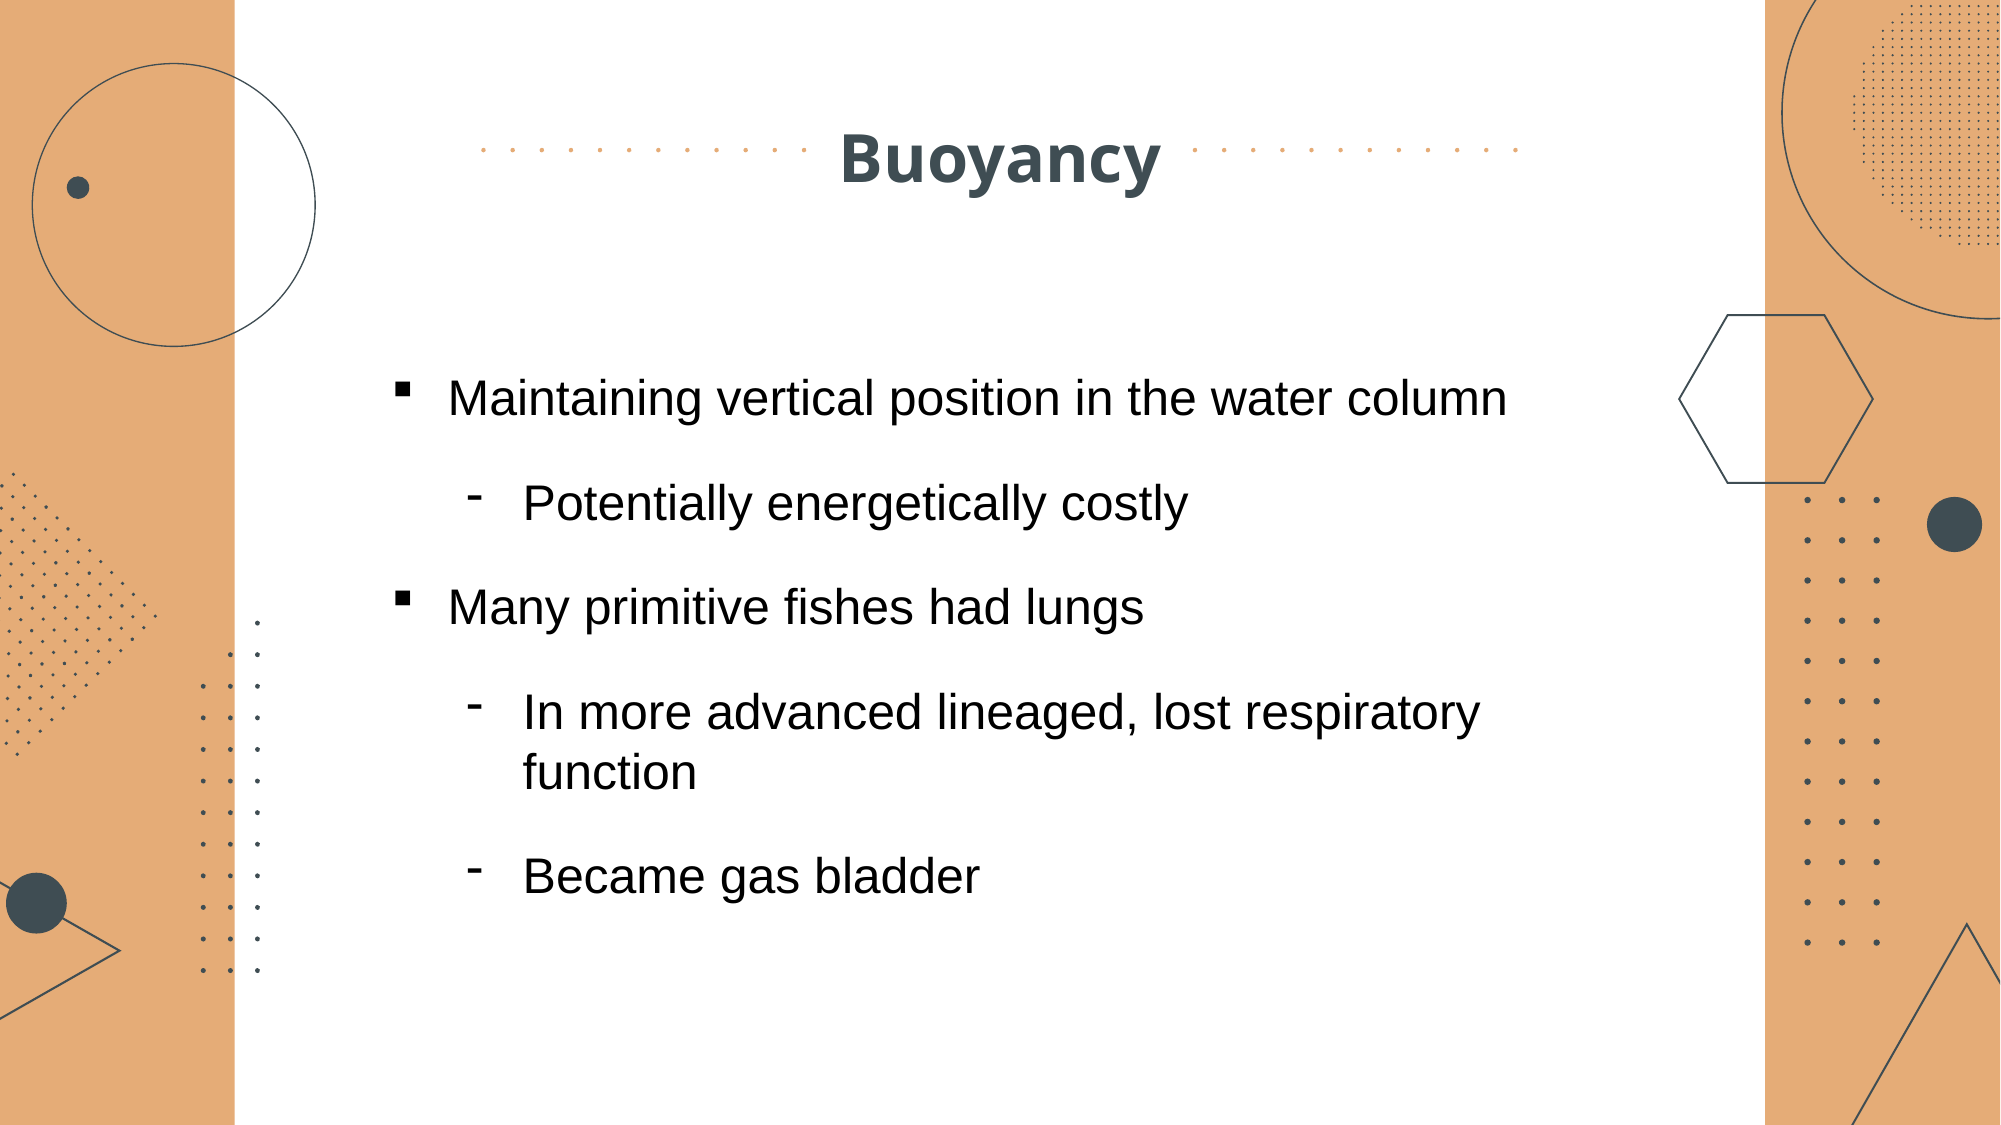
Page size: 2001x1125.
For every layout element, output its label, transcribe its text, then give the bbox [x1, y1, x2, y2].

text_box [1192, 147, 1519, 153]
text_box Maintaining vertical position in the water column Potentially energetically costly Many primitive fishes had lungs In more advanced lineaged, lost respiratory function Became gas bladder [371, 345, 1629, 933]
title Buoyancy [371, 95, 1629, 222]
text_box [481, 147, 808, 153]
